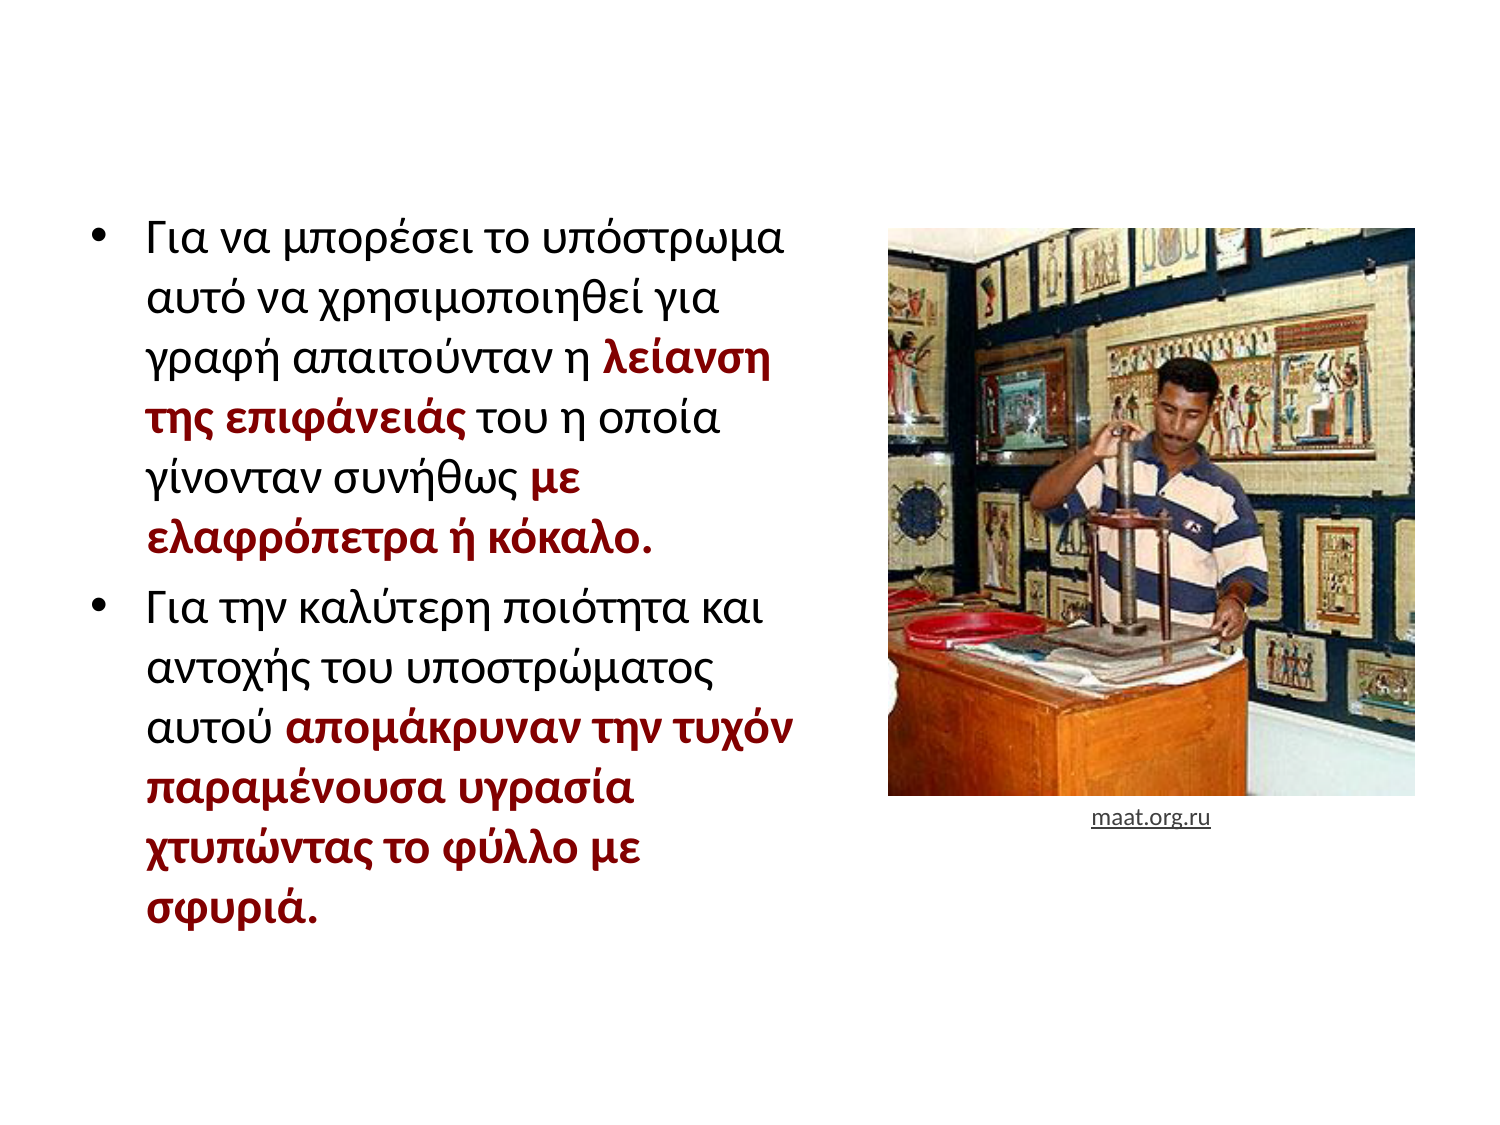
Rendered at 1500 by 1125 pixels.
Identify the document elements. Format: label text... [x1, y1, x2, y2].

list Για να μπορέσει το υπόστρωμα αυτό να χρησιμοποιηθεί για γραφή απαιτούνταν η λείανση της επιφάνειάς του η οποία γίνονταν συνήθως με ελαφρόπετρα ή κόκαλο. Για την καλύτερη ποιότητα και αντοχής του υποστρώματος αυτού απομάκρυναν την τυχόν παραμένουσα υγρασία χτυπώντας το φύλλο με σφυριά. [75, 196, 833, 1024]
picture [887, 227, 1415, 796]
text_box maat.org.ru [997, 804, 1305, 839]
